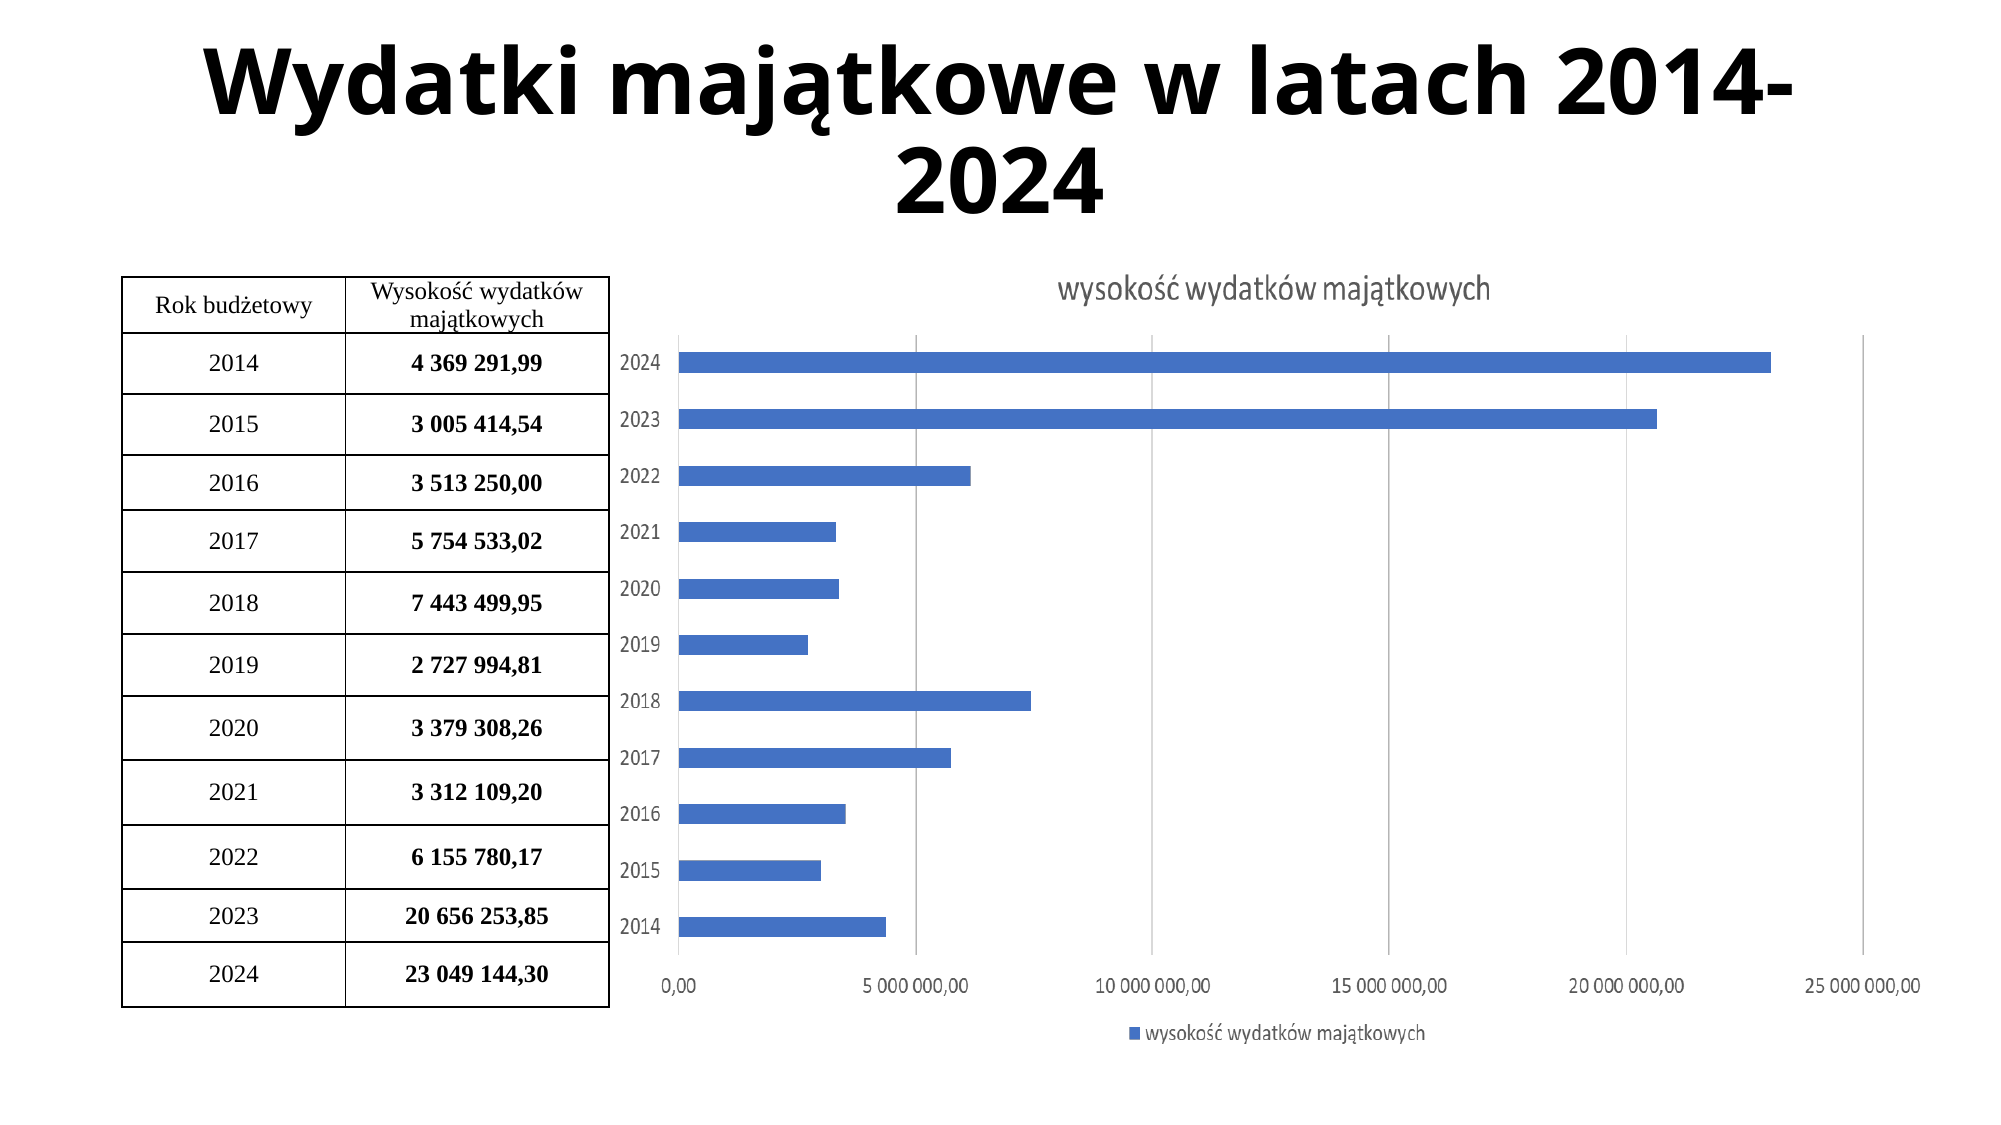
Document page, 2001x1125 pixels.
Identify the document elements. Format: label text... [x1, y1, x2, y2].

table_cell 2014 [123, 334, 345, 393]
table_cell 2023 [123, 890, 345, 941]
table_cell 2015 [123, 395, 345, 454]
table_cell 6 155 780,17 [346, 826, 608, 888]
title Wydatki majątkowe w latach 2014-2024 [137, 59, 1863, 209]
table_header Wysokość wydatków majątkowych [346, 278, 608, 332]
table_cell 23 049 144,30 [346, 943, 608, 1006]
picture [608, 249, 1939, 1065]
table_header Rok budżetowy [123, 278, 345, 332]
table_cell 3 005 414,54 [346, 395, 608, 454]
table_cell 5 754 533,02 [346, 511, 608, 571]
table_cell 3 513 250,00 [346, 456, 608, 509]
table_cell 2018 [123, 573, 345, 633]
table_cell 2020 [123, 697, 345, 759]
table_cell 20 656 253,85 [346, 890, 608, 941]
table_cell 2022 [123, 826, 345, 888]
table_cell 2019 [123, 635, 345, 695]
table_cell 2 727 994,81 [346, 635, 608, 695]
table_cell 3 312 109,20 [346, 761, 608, 824]
table_cell 3 379 308,26 [346, 697, 608, 759]
table_cell 2024 [123, 943, 345, 1006]
table_cell 4 369 291,99 [346, 334, 608, 393]
table_cell 2021 [123, 761, 345, 824]
table_cell 7 443 499,95 [346, 573, 608, 633]
table_cell 2017 [123, 511, 345, 571]
table_cell 2016 [123, 456, 345, 509]
